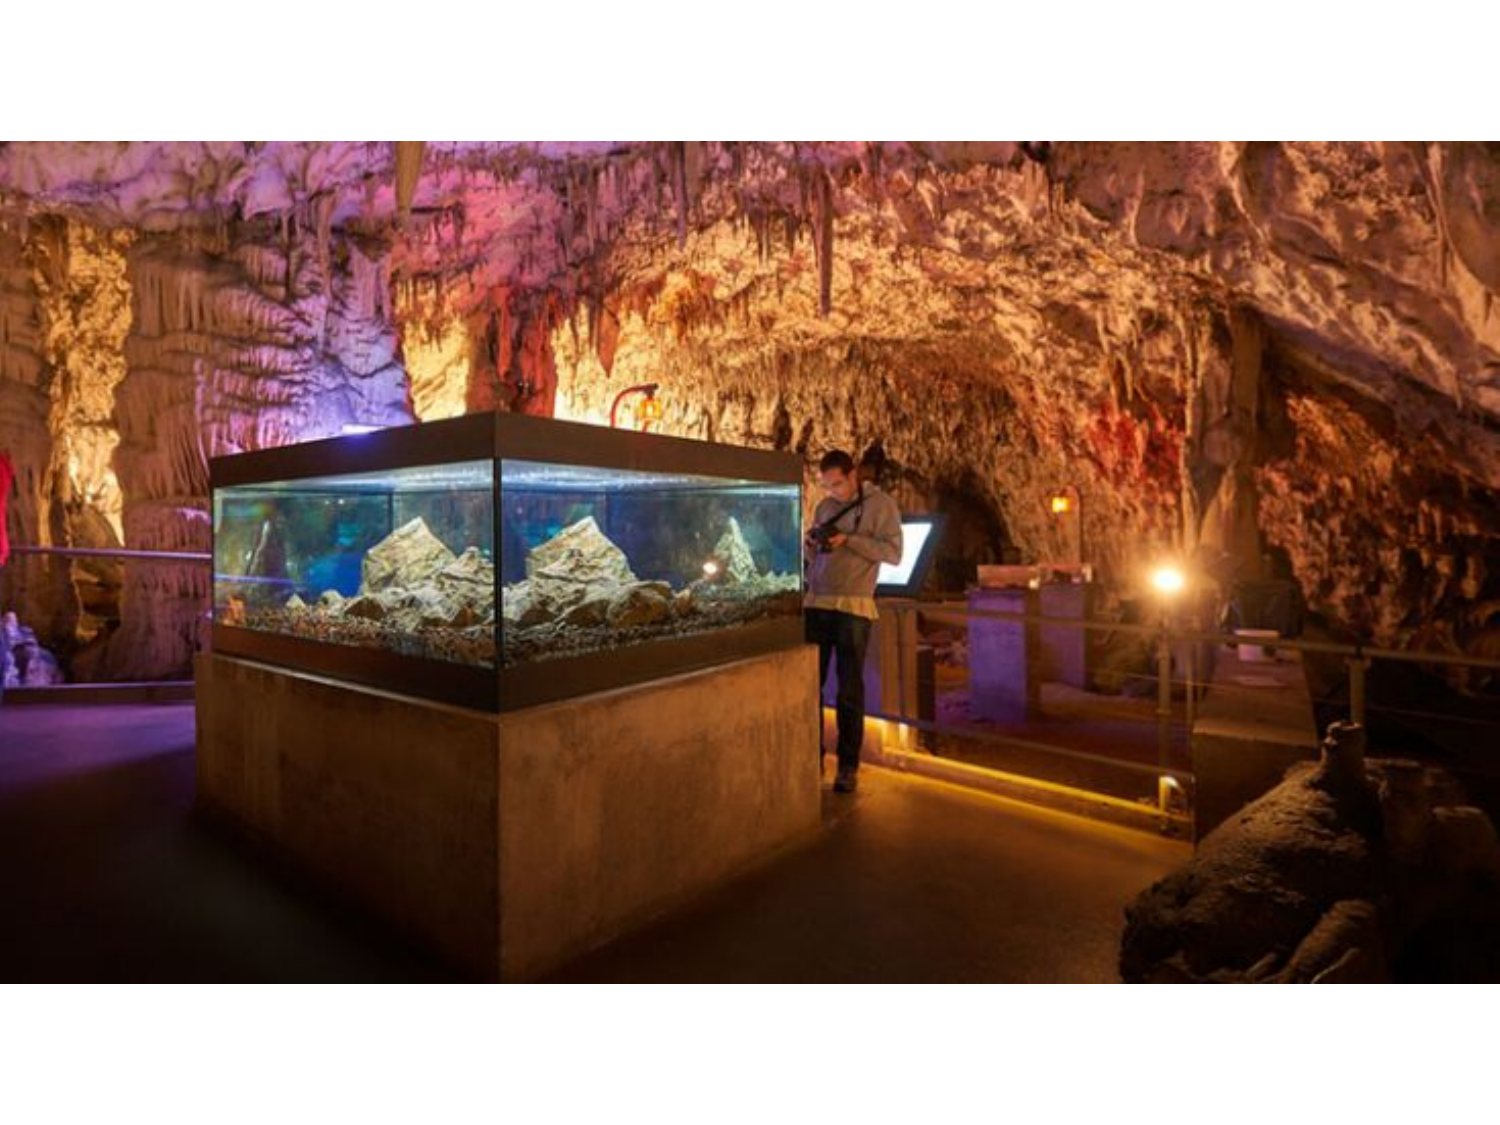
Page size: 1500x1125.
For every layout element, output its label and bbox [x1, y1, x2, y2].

picture [0, 140, 1500, 985]
